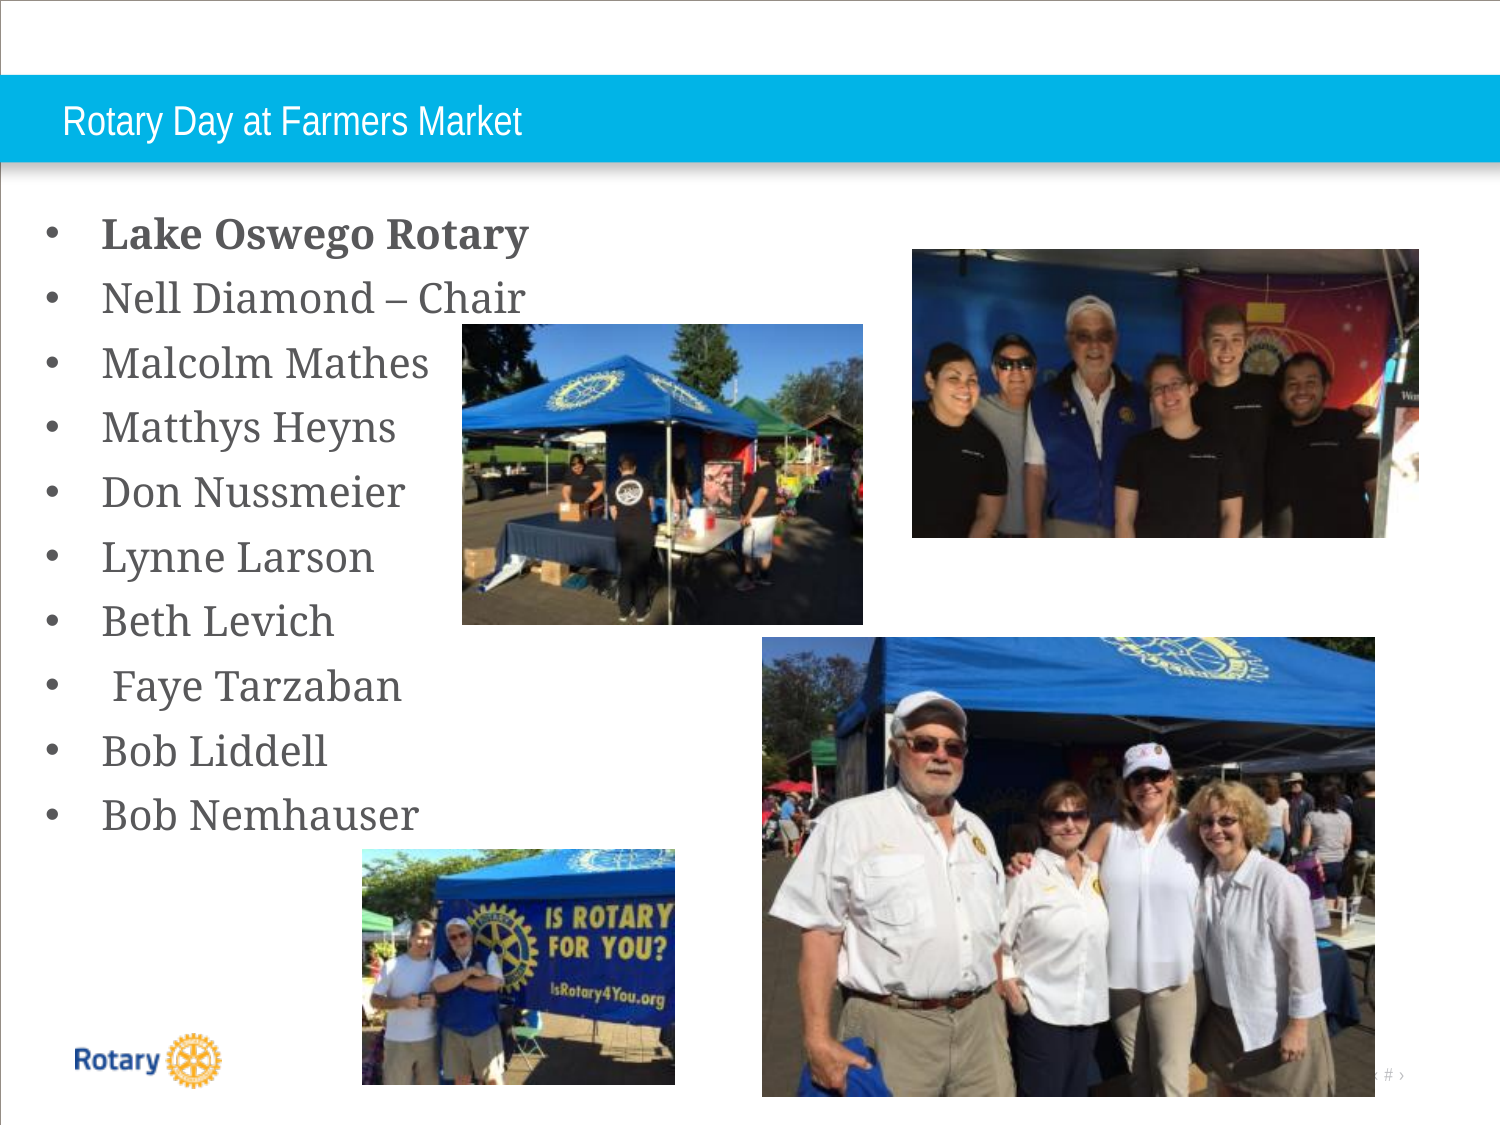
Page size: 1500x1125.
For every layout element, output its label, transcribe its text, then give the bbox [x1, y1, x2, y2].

picture [762, 637, 1376, 1098]
picture [75, 1033, 222, 1089]
title Rotary Day at Farmers Market [61, 36, 1500, 201]
picture [462, 324, 863, 626]
list Lake Oswego Rotary Nell Diamond – Chair Malcolm Mathes Matthys Heyns Don Nussmeier Lynne Larson Beth Levich Faye Tarzaban Bob Liddell Bob Nemhauser [36, 199, 588, 814]
picture [912, 249, 1419, 538]
picture [362, 849, 676, 1085]
